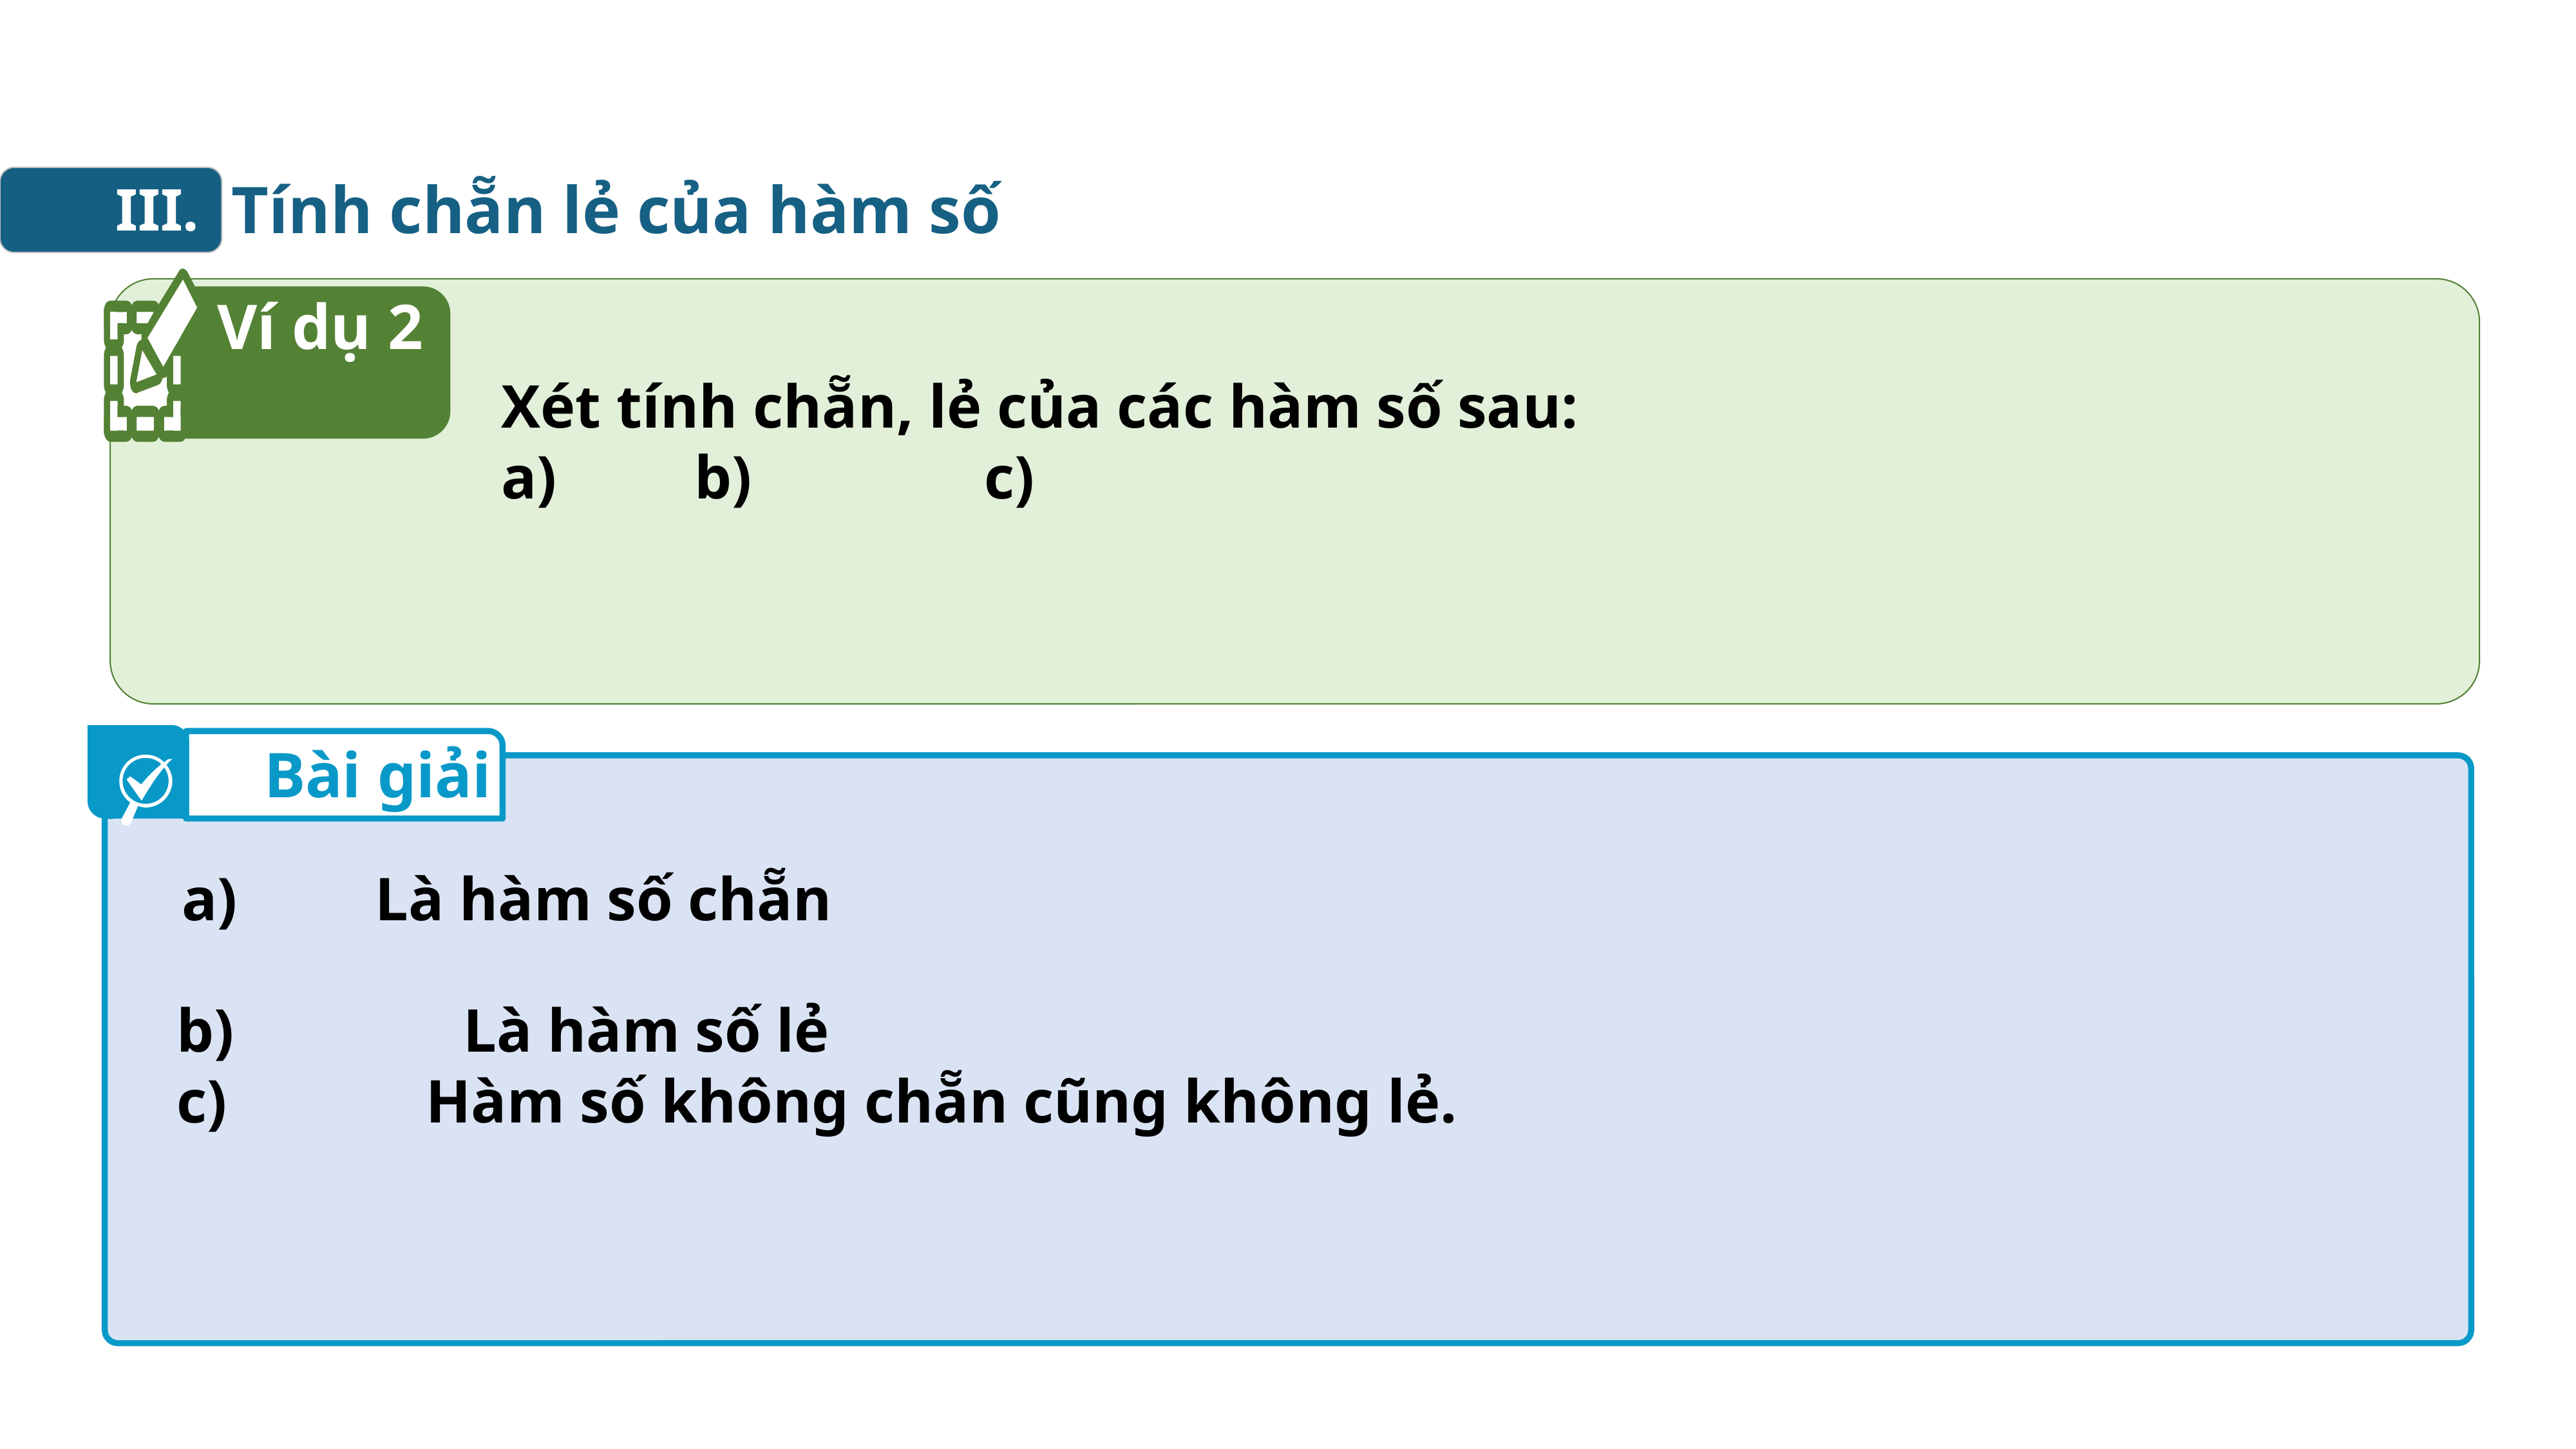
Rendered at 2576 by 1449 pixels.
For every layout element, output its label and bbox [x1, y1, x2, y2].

text_box [0, 164, 2048, 252]
text_box [90, 728, 2472, 1343]
text_box [104, 268, 2576, 704]
